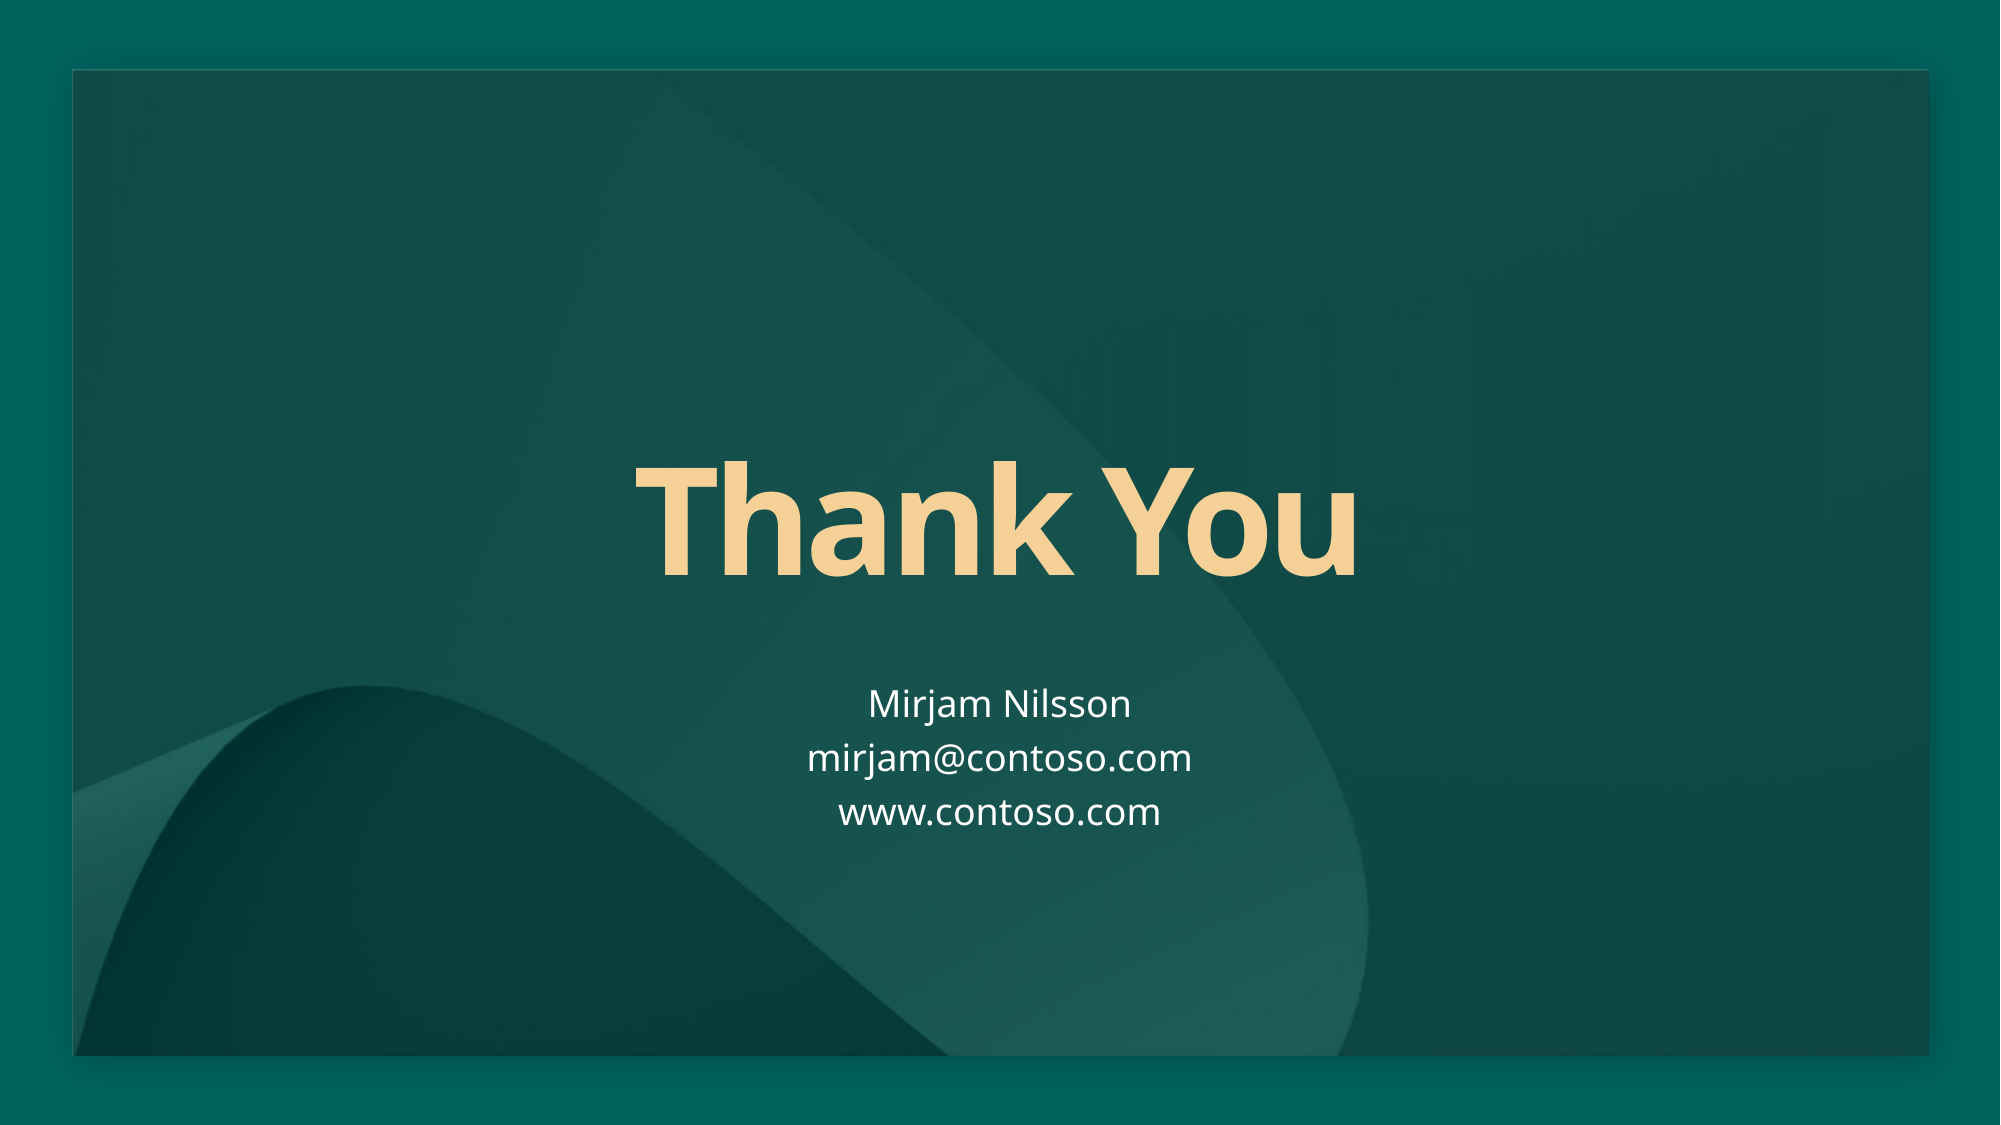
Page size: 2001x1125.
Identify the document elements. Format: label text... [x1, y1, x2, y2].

list Mirjam Nilsson mirjam@contoso.com www.contoso.com [126, 663, 1874, 1040]
title Thank You [126, 166, 1874, 613]
